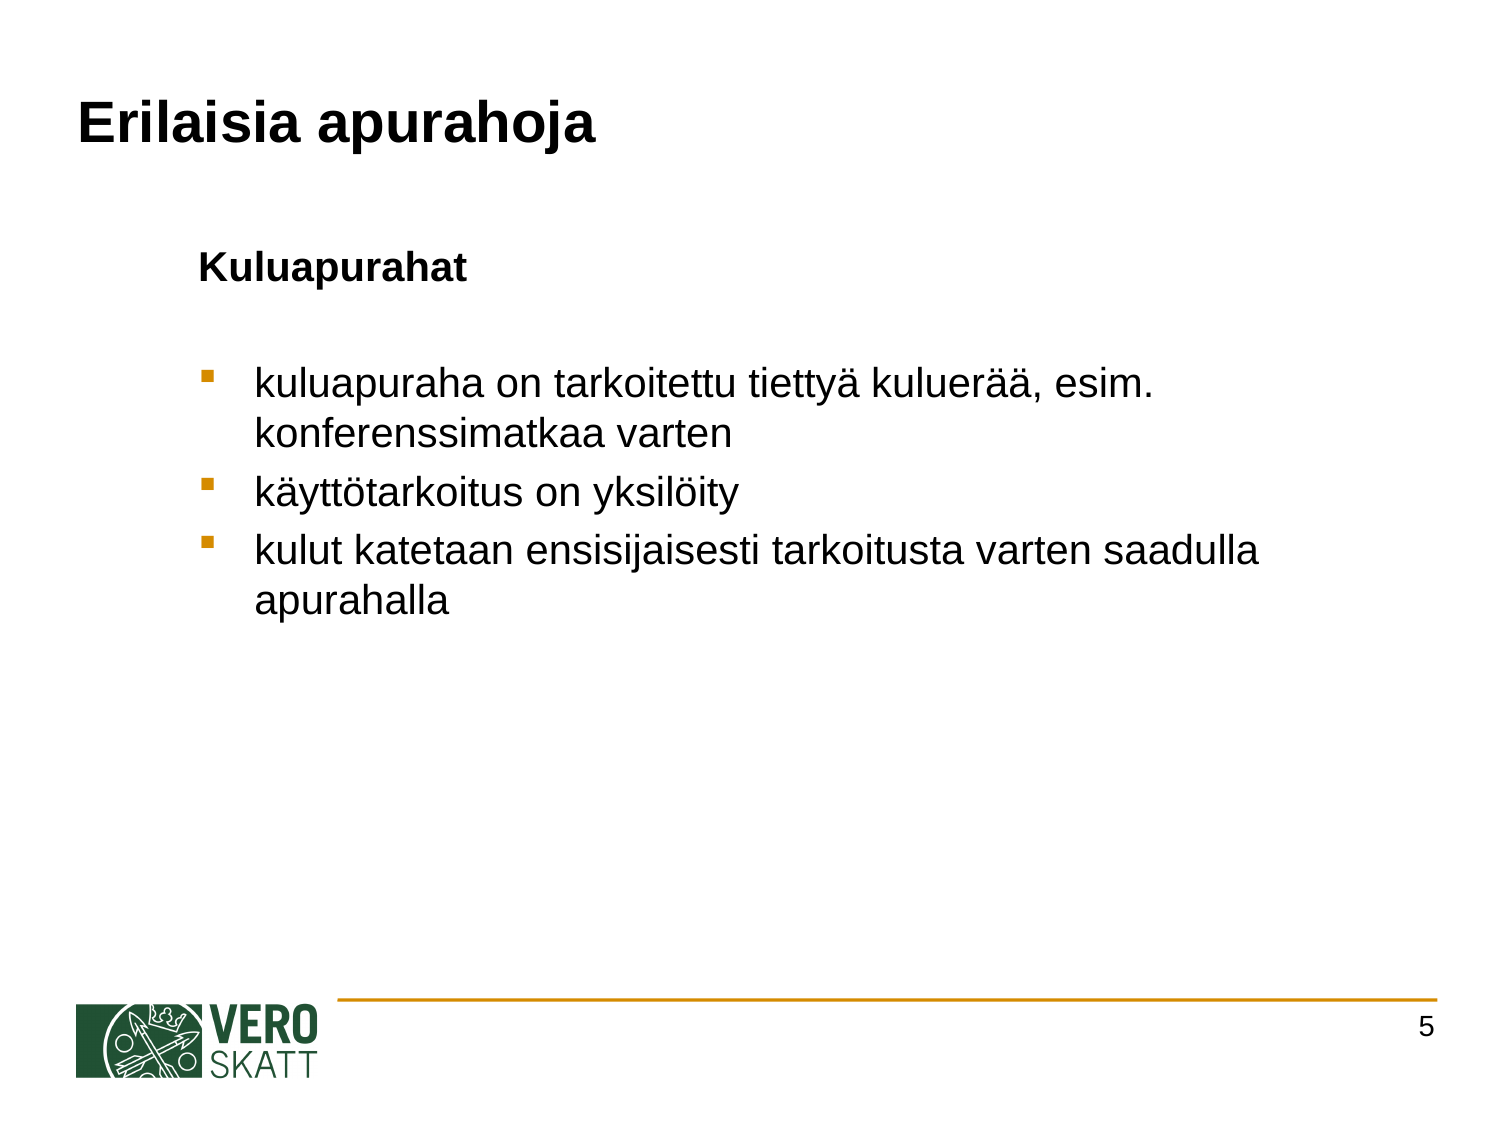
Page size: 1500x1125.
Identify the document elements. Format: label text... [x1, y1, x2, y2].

picture [75, 1003, 318, 1079]
title Erilaisia apurahoja [62, 24, 1338, 213]
slide_number 5 [1137, 999, 1451, 1076]
list Kuluapurahat kuluapuraha on tarkoitettu tiettyä kuluerää, esim. konferenssimatkaa varten käyttötarkoitus on yksilöity kulut katetaan ensisijaisesti tarkoitusta varten saadulla apurahalla [183, 231, 1434, 982]
